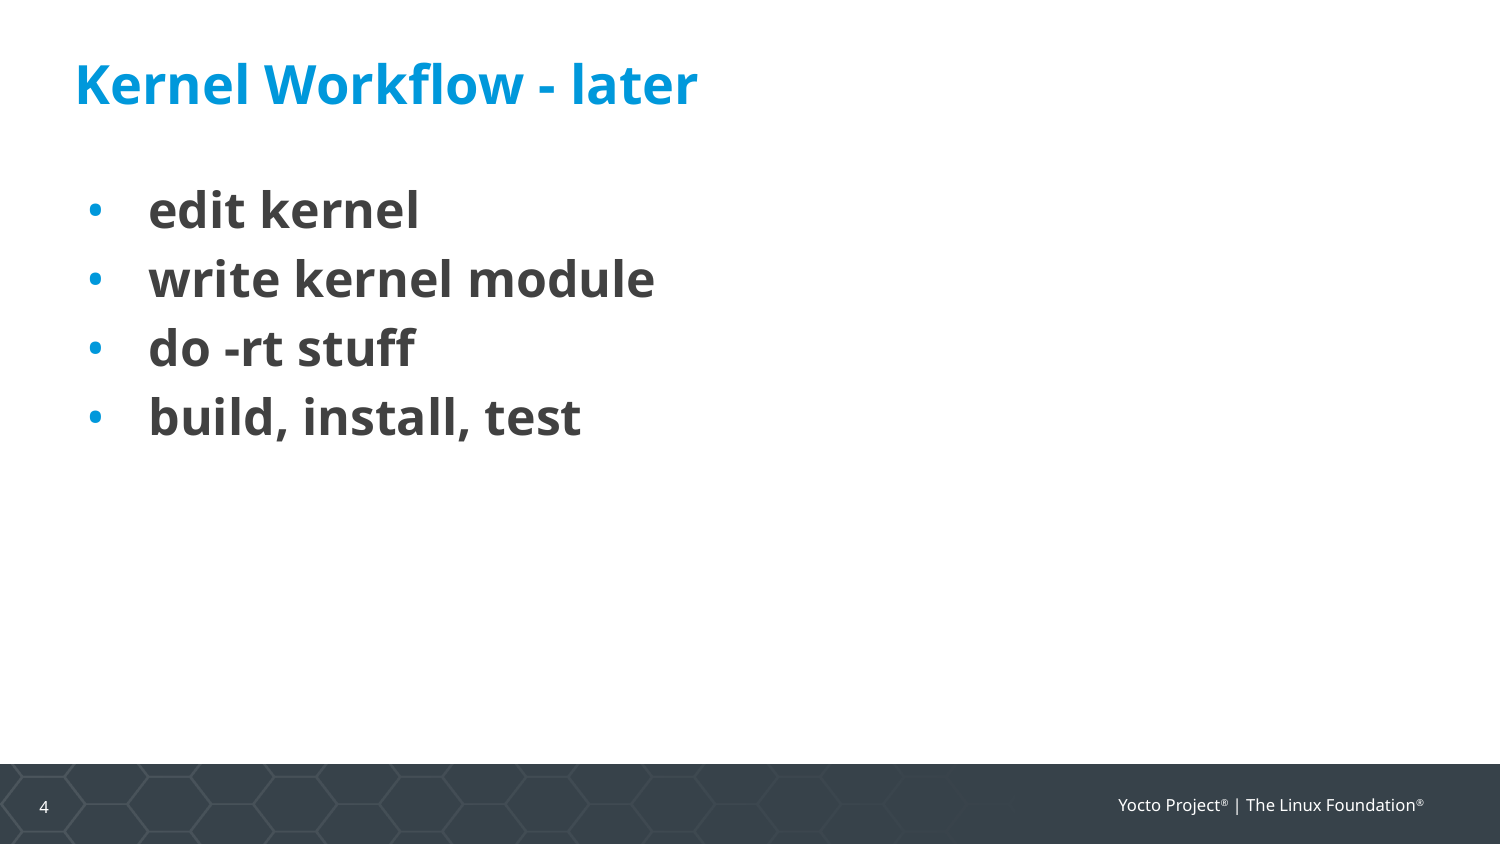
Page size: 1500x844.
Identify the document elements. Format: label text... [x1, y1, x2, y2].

picture [0, 0, 1500, 844]
text_box edit kernel write kernel module do -rt stuff build, install, test [73, 169, 1424, 728]
text_box Kernel Workflow - later [74, 50, 1424, 160]
